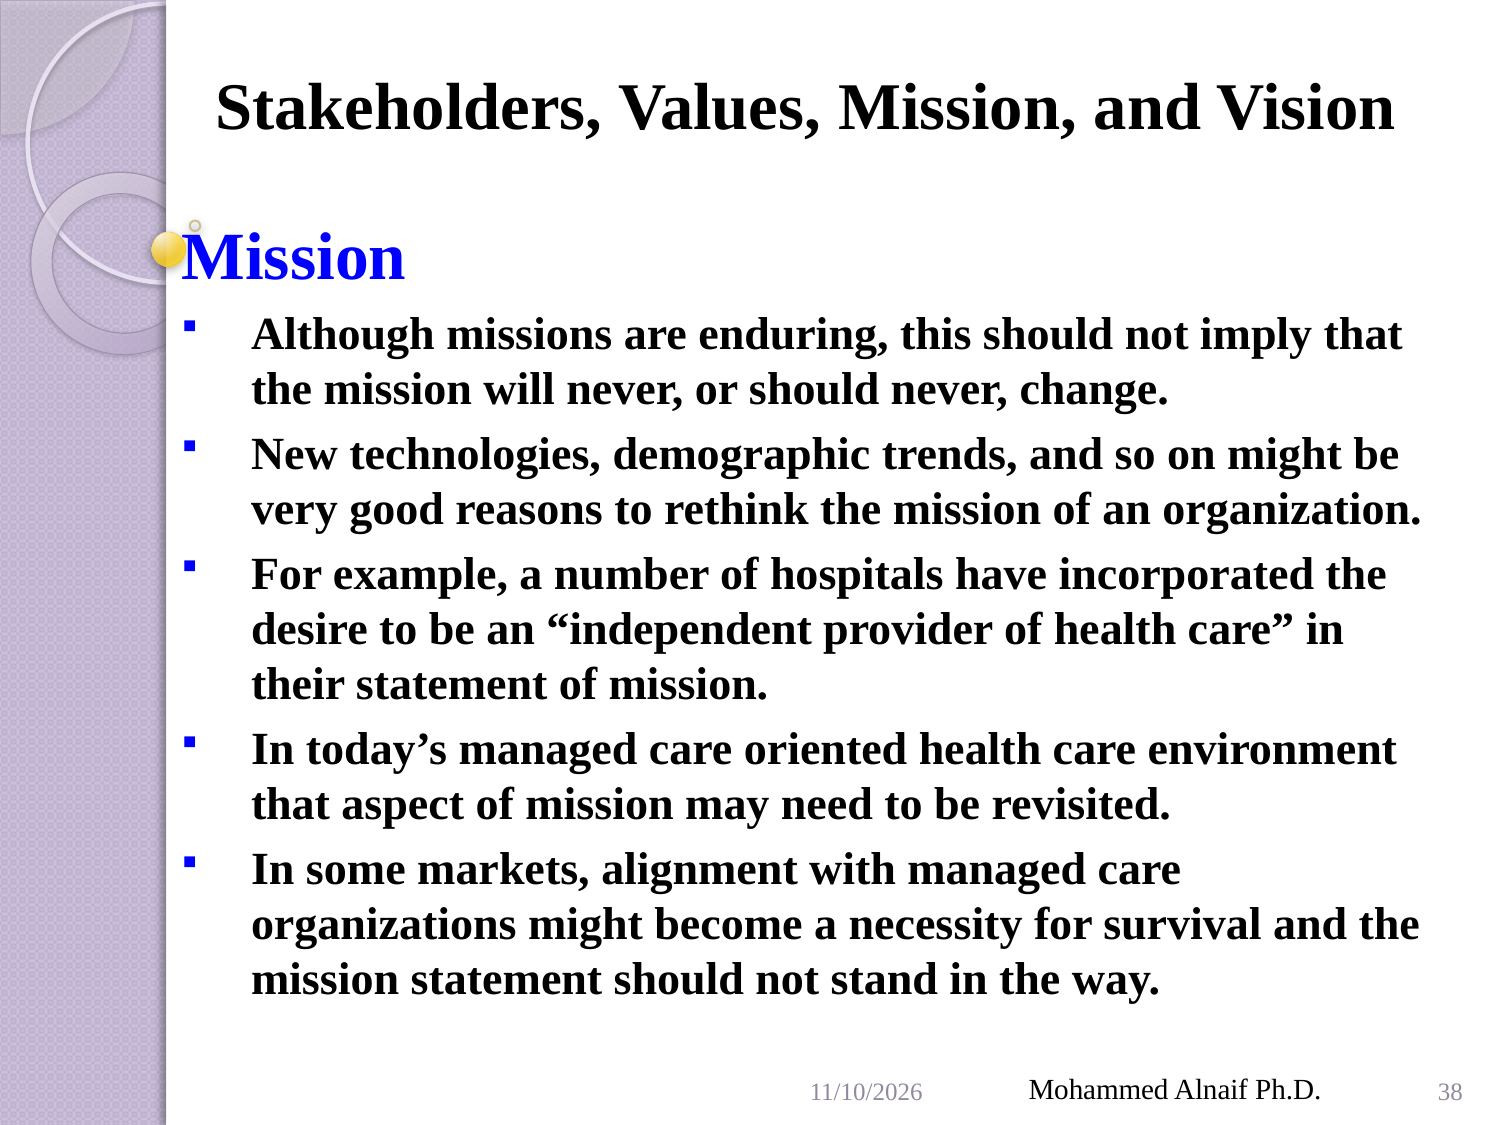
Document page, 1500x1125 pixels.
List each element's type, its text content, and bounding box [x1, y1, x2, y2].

slide_number 38 [1413, 1034, 1488, 1113]
footer Mohammed Alnaif Ph.D. [937, 1038, 1413, 1113]
subtitle Mission Although missions are enduring, this should not imply that the mission will never, or should never, change. New technologies, demographic trends, and so on might be very good reasons to rethink the mission of an organization. For example, a number of hospitals have incorporated the desire to be an “independent provider of health care” in their statement of mission. In today’s managed care oriented health care environment that aspect of mission may need to be revisited. In some markets, alignment with managed care organizations might become a necessity for survival and the mission statement should not stand in the way. [162, 212, 1450, 1038]
title Stakeholders, Values, Mission, and Vision [162, 37, 1450, 150]
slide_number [587, 1038, 937, 1113]
